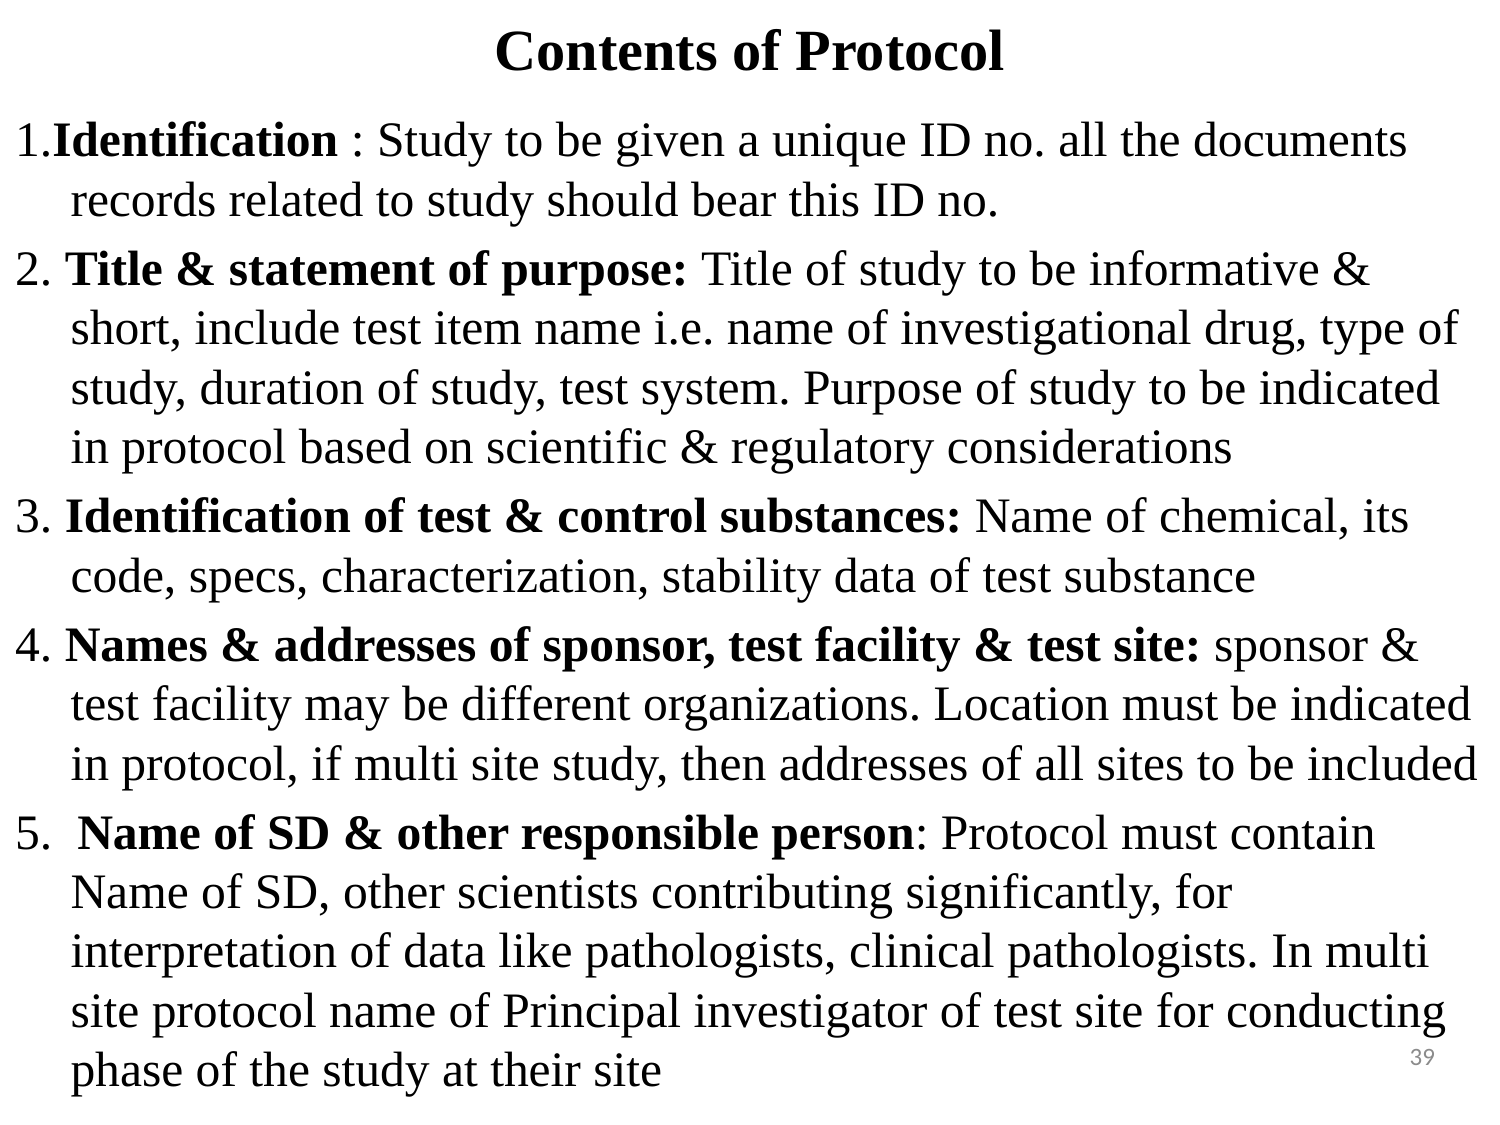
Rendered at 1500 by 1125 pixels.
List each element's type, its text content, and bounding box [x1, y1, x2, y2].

slide_number 39 [1100, 1025, 1450, 1085]
title Contents of Protocol [0, 0, 1500, 96]
list 1.Identification : Study to be given a unique ID no. all the documents records related to study should bear this ID no. 2. Title & statement of purpose: Title of study to be informative & short, include test item name i.e. name of investigational drug, type of study, duration of study, test system. Purpose of study to be indicated in protocol based on scientific & regulatory considerations 3. Identification of test & control substances: Name of chemical, its code, specs, characterization, stability data of test substance 4. Names & addresses of sponsor, test facility & test site: sponsor & test facility may be different organizations. Location must be indicated in protocol, if multi site study, then addresses of all sites to be included 5. Name of SD & other responsible person: Protocol must contain Name of SD, other scientists contributing significantly, for interpretation of data like pathologists, clinical pathologists. In multi site protocol name of Principal investigator of test site for conducting phase of the study at their site [0, 99, 1500, 1125]
